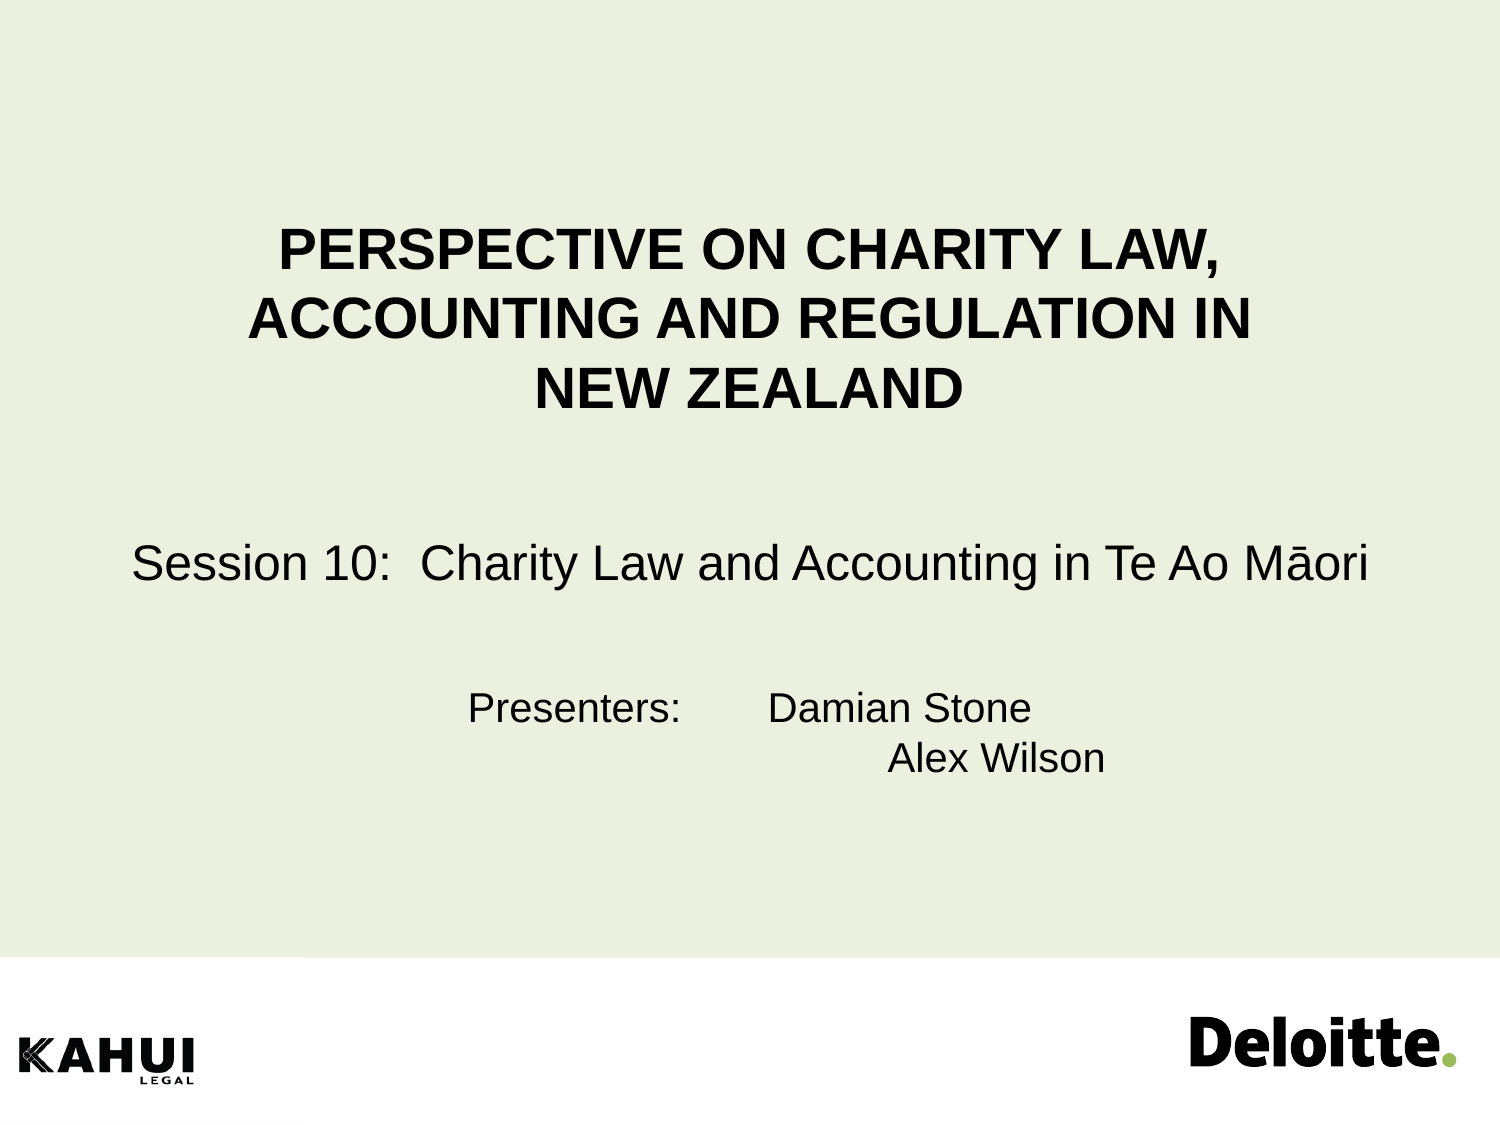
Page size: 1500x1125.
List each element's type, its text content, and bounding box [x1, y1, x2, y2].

text_box [0, 0, 1500, 960]
title PERSPECTIVE ON CHARITY LAW, ACCOUNTING AND REGULATION IN NEW ZEALAND Session 10: Charity Law and Accounting in Te Ao Māori Presenters: Damian Stone Alex Wilson [75, 45, 1425, 947]
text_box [1190, 1016, 1457, 1068]
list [0, 957, 305, 1125]
